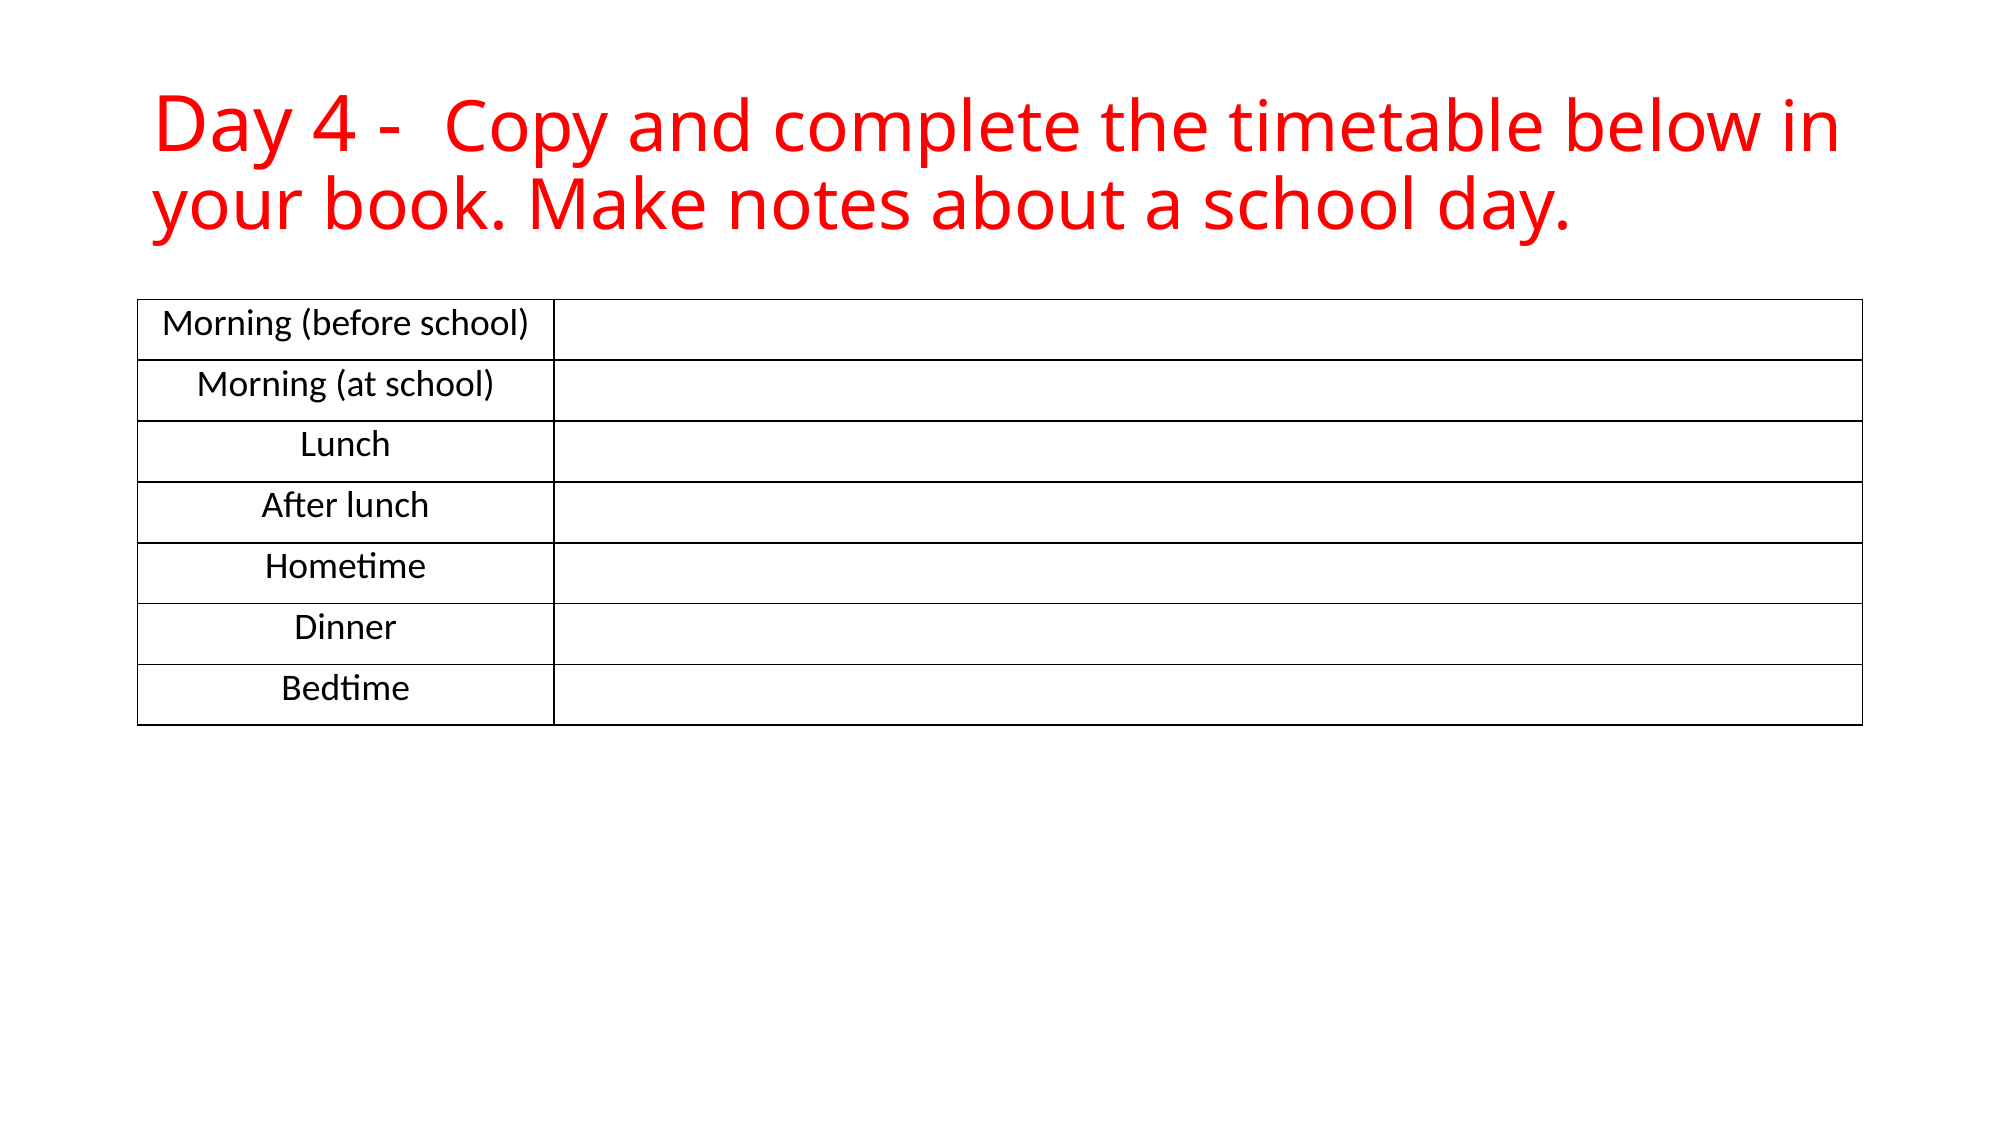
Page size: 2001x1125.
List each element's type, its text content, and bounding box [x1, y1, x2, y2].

table_cell [555, 361, 1862, 420]
title Day 4 - Copy and complete the timetable below in your book. Make notes about a school day. [137, 55, 1863, 274]
table_cell [555, 483, 1862, 542]
table_cell Dinner [138, 604, 553, 664]
table_cell Morning (at school) [138, 361, 553, 420]
table_cell [555, 422, 1862, 481]
table_header [555, 300, 1862, 359]
table_cell [555, 604, 1862, 664]
table_cell [555, 544, 1862, 603]
table_cell After lunch [138, 483, 553, 542]
table_cell Bedtime [138, 665, 553, 724]
table_header Morning (before school) [138, 300, 553, 359]
table_cell [555, 665, 1862, 724]
table_cell Lunch [138, 422, 553, 481]
table_cell Hometime [138, 544, 553, 603]
